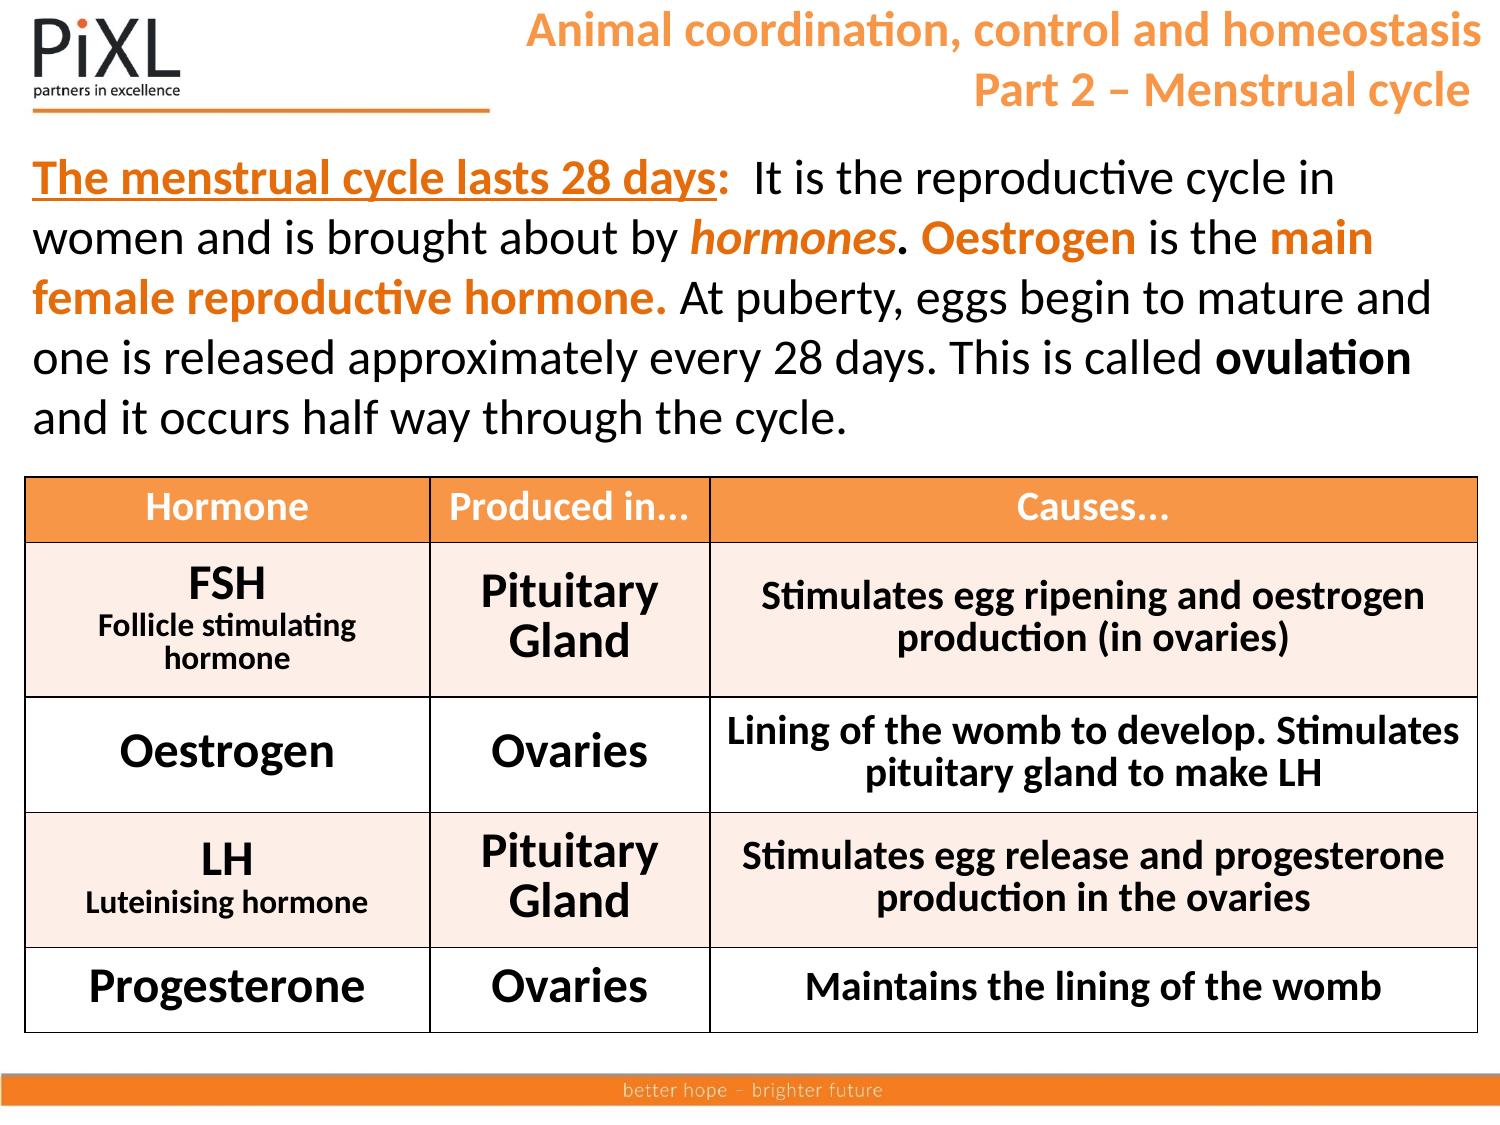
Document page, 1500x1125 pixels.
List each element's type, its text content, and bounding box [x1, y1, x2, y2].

table_cell Lining of the womb to develop. Stimulates pituitary gland to make LH [711, 698, 1477, 812]
table_cell Ovaries [431, 948, 709, 1032]
table_cell Pituitary Gland [431, 813, 709, 947]
table_cell Stimulates egg release and progesterone production in the ovaries [711, 813, 1477, 947]
table_cell Oestrogen [26, 698, 429, 812]
text_box The menstrual cycle lasts 28 days: It is the reproductive cycle in women and is brought about by hormones. Oestrogen is the main female reproductive hormone. At puberty, eggs begin to mature and one is released approximately every 28 days. This is called ovulation and it occurs half way through the cycle. [17, 137, 1476, 452]
table_cell Pituitary Gland [431, 543, 709, 696]
text_box Animal coordination, control and homeostasis Part 2 – Menstrual cycle [454, 0, 1498, 114]
table_cell LH Luteinising hormone [26, 813, 429, 947]
picture [0, 0, 1500, 1125]
table_cell Ovaries [431, 698, 709, 812]
table_header Produced in... [431, 478, 709, 542]
table_cell Maintains the lining of the womb [711, 948, 1477, 1032]
table_header Causes... [711, 478, 1477, 542]
table_header Hormone [26, 478, 429, 542]
table_cell Progesterone [26, 948, 429, 1032]
table_cell FSH Follicle stimulating hormone [26, 543, 429, 696]
table_cell Stimulates egg ripening and oestrogen production (in ovaries) [711, 543, 1477, 696]
